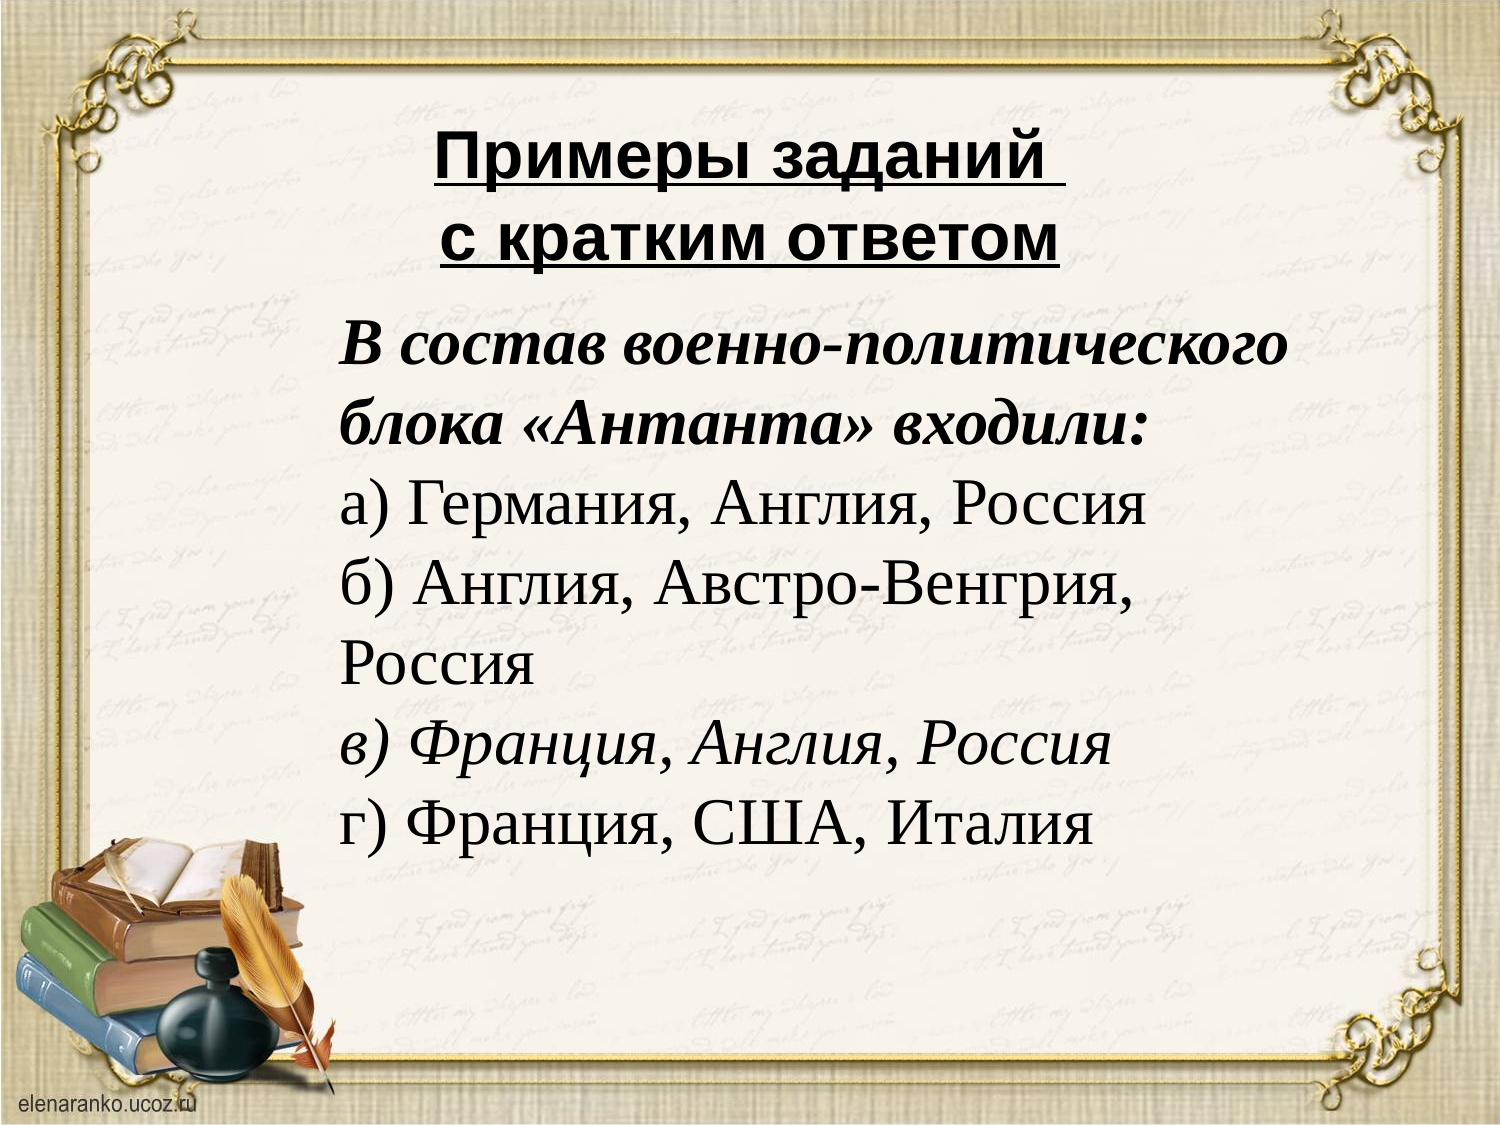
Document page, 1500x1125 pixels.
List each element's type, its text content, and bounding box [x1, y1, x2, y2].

text_box В состав военно-политического блока «Антанта» входили: а) Германия, Англия, Россия б) Англия, Австро-Венгрия, Россия в) Франция, Англия, Россия г) Франция, США, Италия [324, 290, 1341, 1001]
picture [0, 0, 1500, 1125]
title Примеры заданий с кратким ответом [75, 101, 1425, 528]
